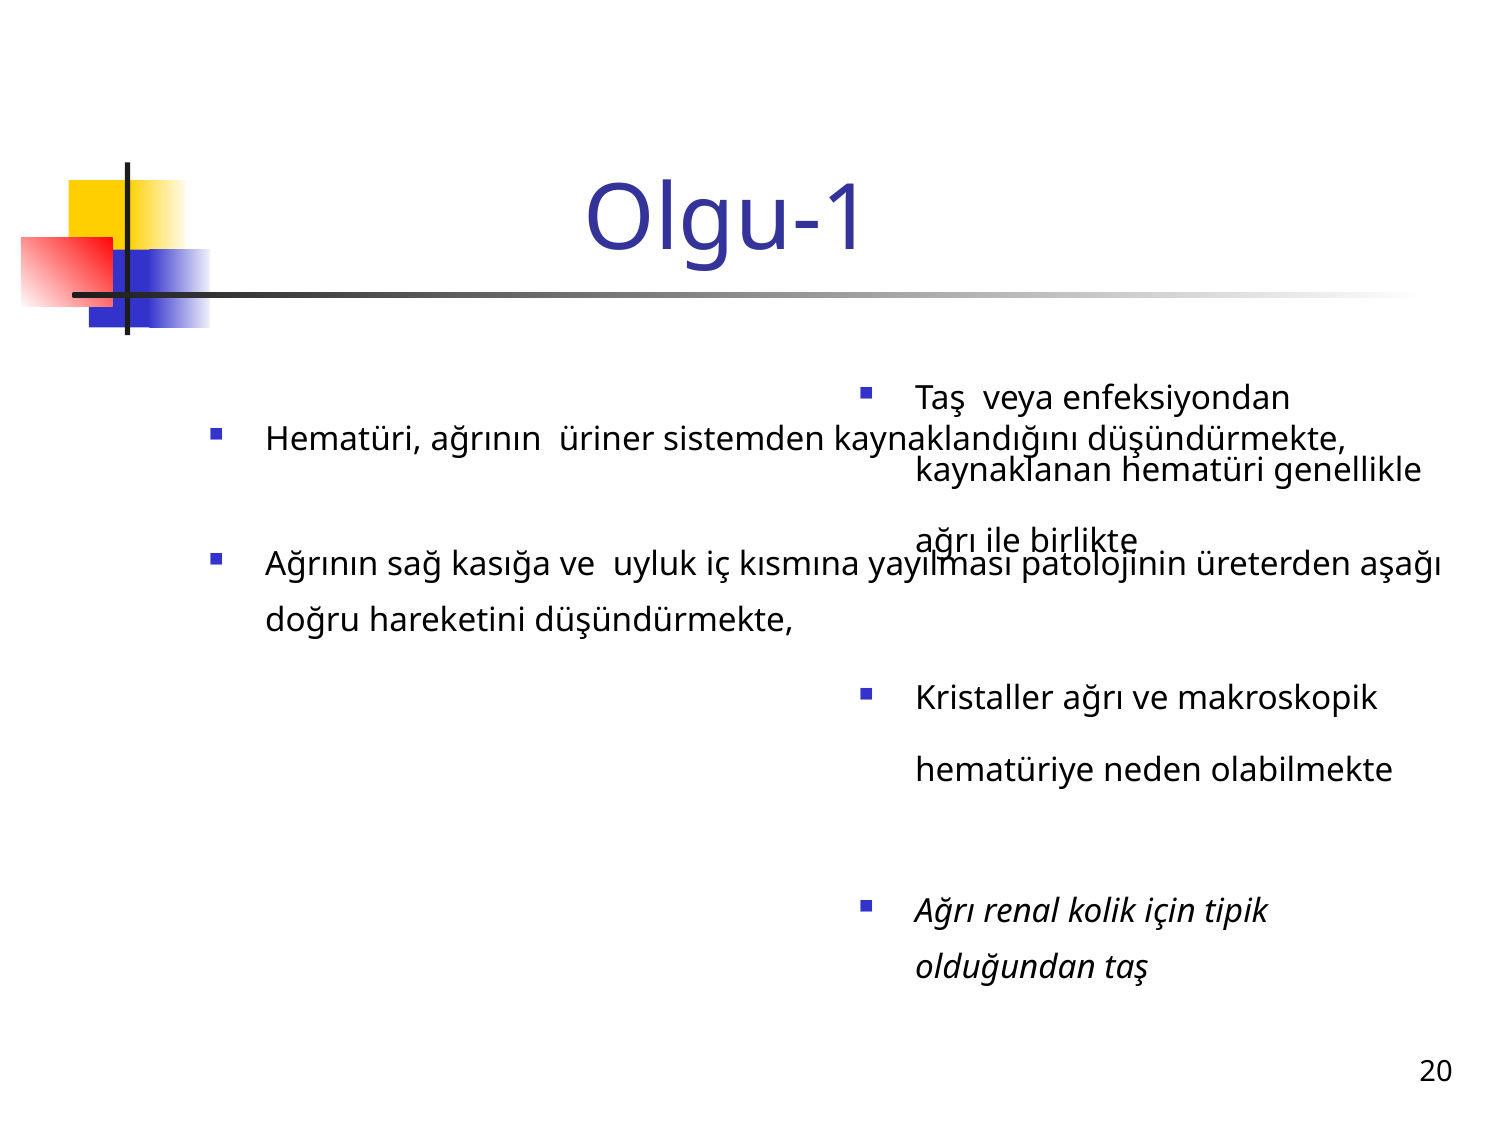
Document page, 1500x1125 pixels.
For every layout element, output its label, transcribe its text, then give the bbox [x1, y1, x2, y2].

list Hematüri, ağrının üriner sistemden kaynaklandığını düşündürmekte, Ağrının sağ kasığa ve uyluk iç kısmına yayılması patolojinin üreterden aşağı doğru hareketini düşündürmekte, [193, 330, 1470, 1007]
list Taş veya enfeksiyondan kaynaklanan hematüri genellikle ağrı ile birlikte Kristaller ağrı ve makroskopik hematüriye neden olabilmekte Ağrı renal kolik için tipik olduğundan taş [843, 336, 1470, 1012]
slide_number 20 [1154, 1023, 1468, 1100]
title Olgu-1 [188, 34, 1468, 276]
